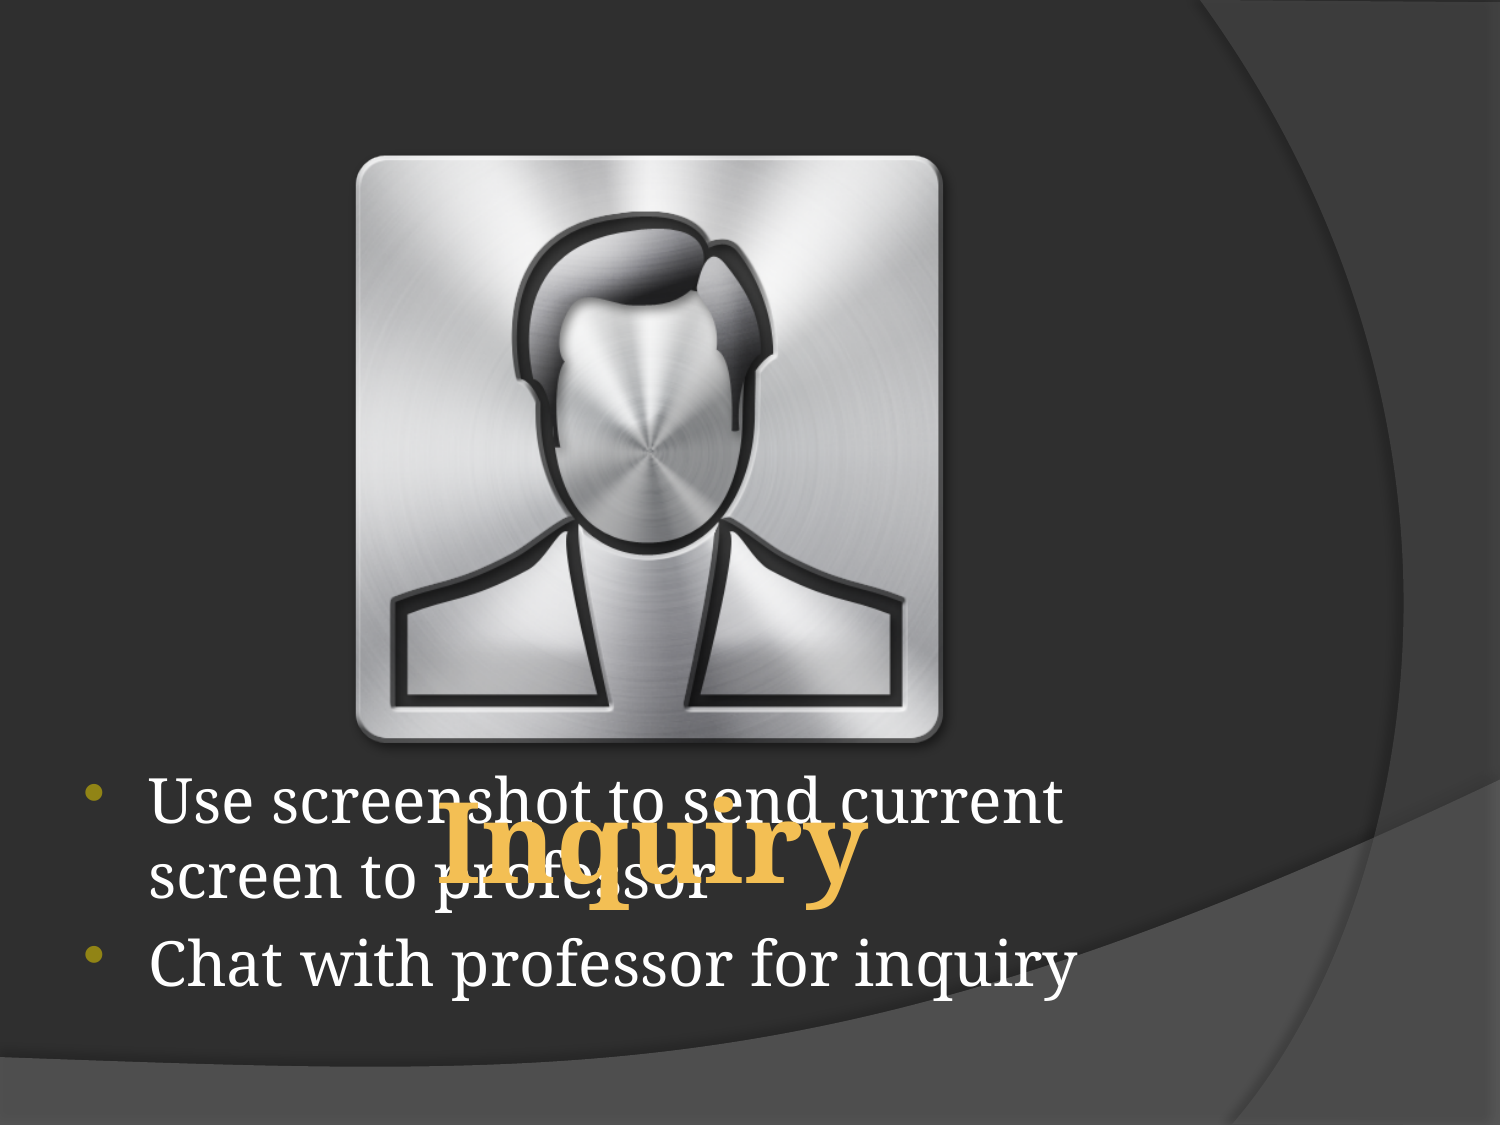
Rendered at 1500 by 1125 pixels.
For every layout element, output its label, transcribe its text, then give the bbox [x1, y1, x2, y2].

text_box Inquiry [421, 773, 884, 914]
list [336, 136, 963, 764]
text_box Use screenshot to send current screen to professor Chat with professor for inquiry [64, 753, 1290, 1125]
